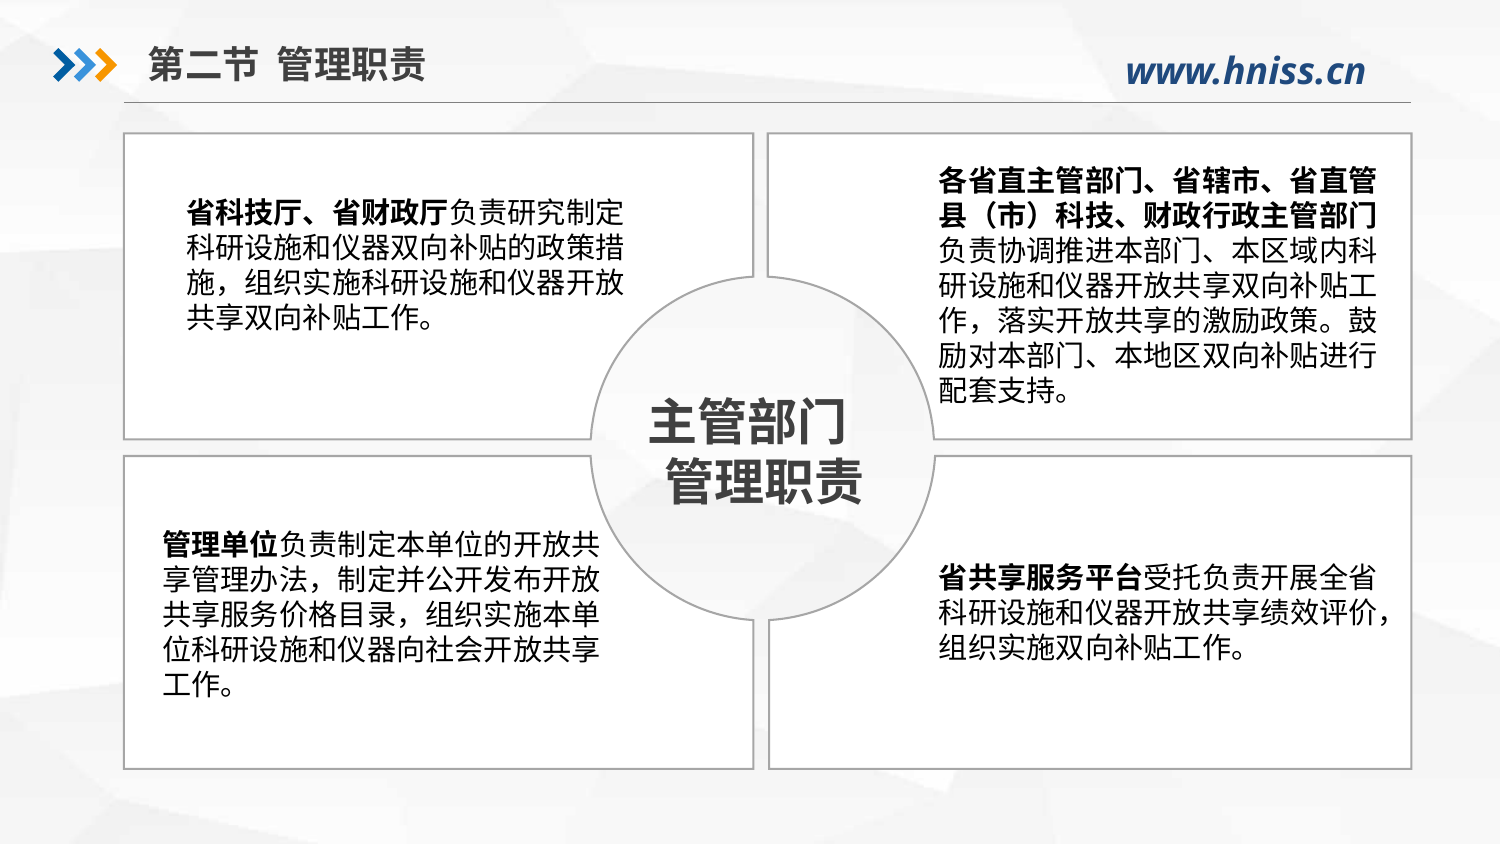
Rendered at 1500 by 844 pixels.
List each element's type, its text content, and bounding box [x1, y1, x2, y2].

picture [0, 0, 1500, 844]
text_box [123, 133, 1412, 770]
text_box 第二节 管理职责 [147, 32, 668, 95]
